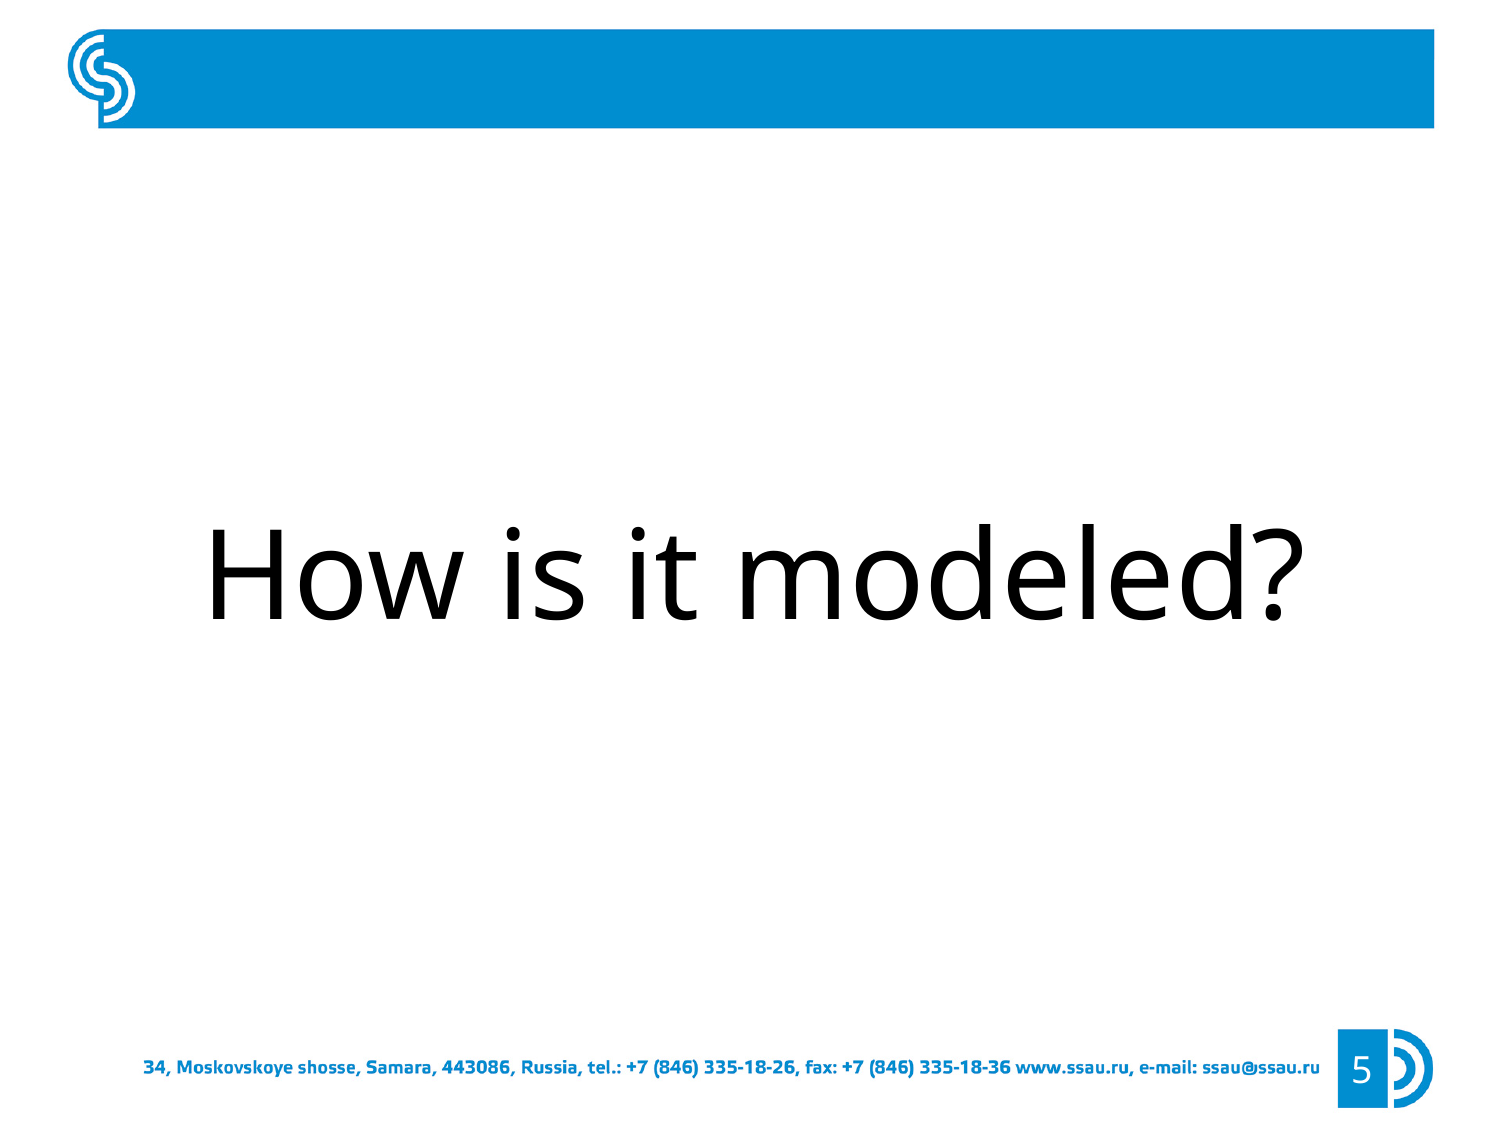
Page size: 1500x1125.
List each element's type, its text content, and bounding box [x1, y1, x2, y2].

text_box 5 [1323, 1038, 1401, 1105]
text_box How is it modeled? [107, 436, 1401, 655]
picture [0, 1, 1500, 1125]
